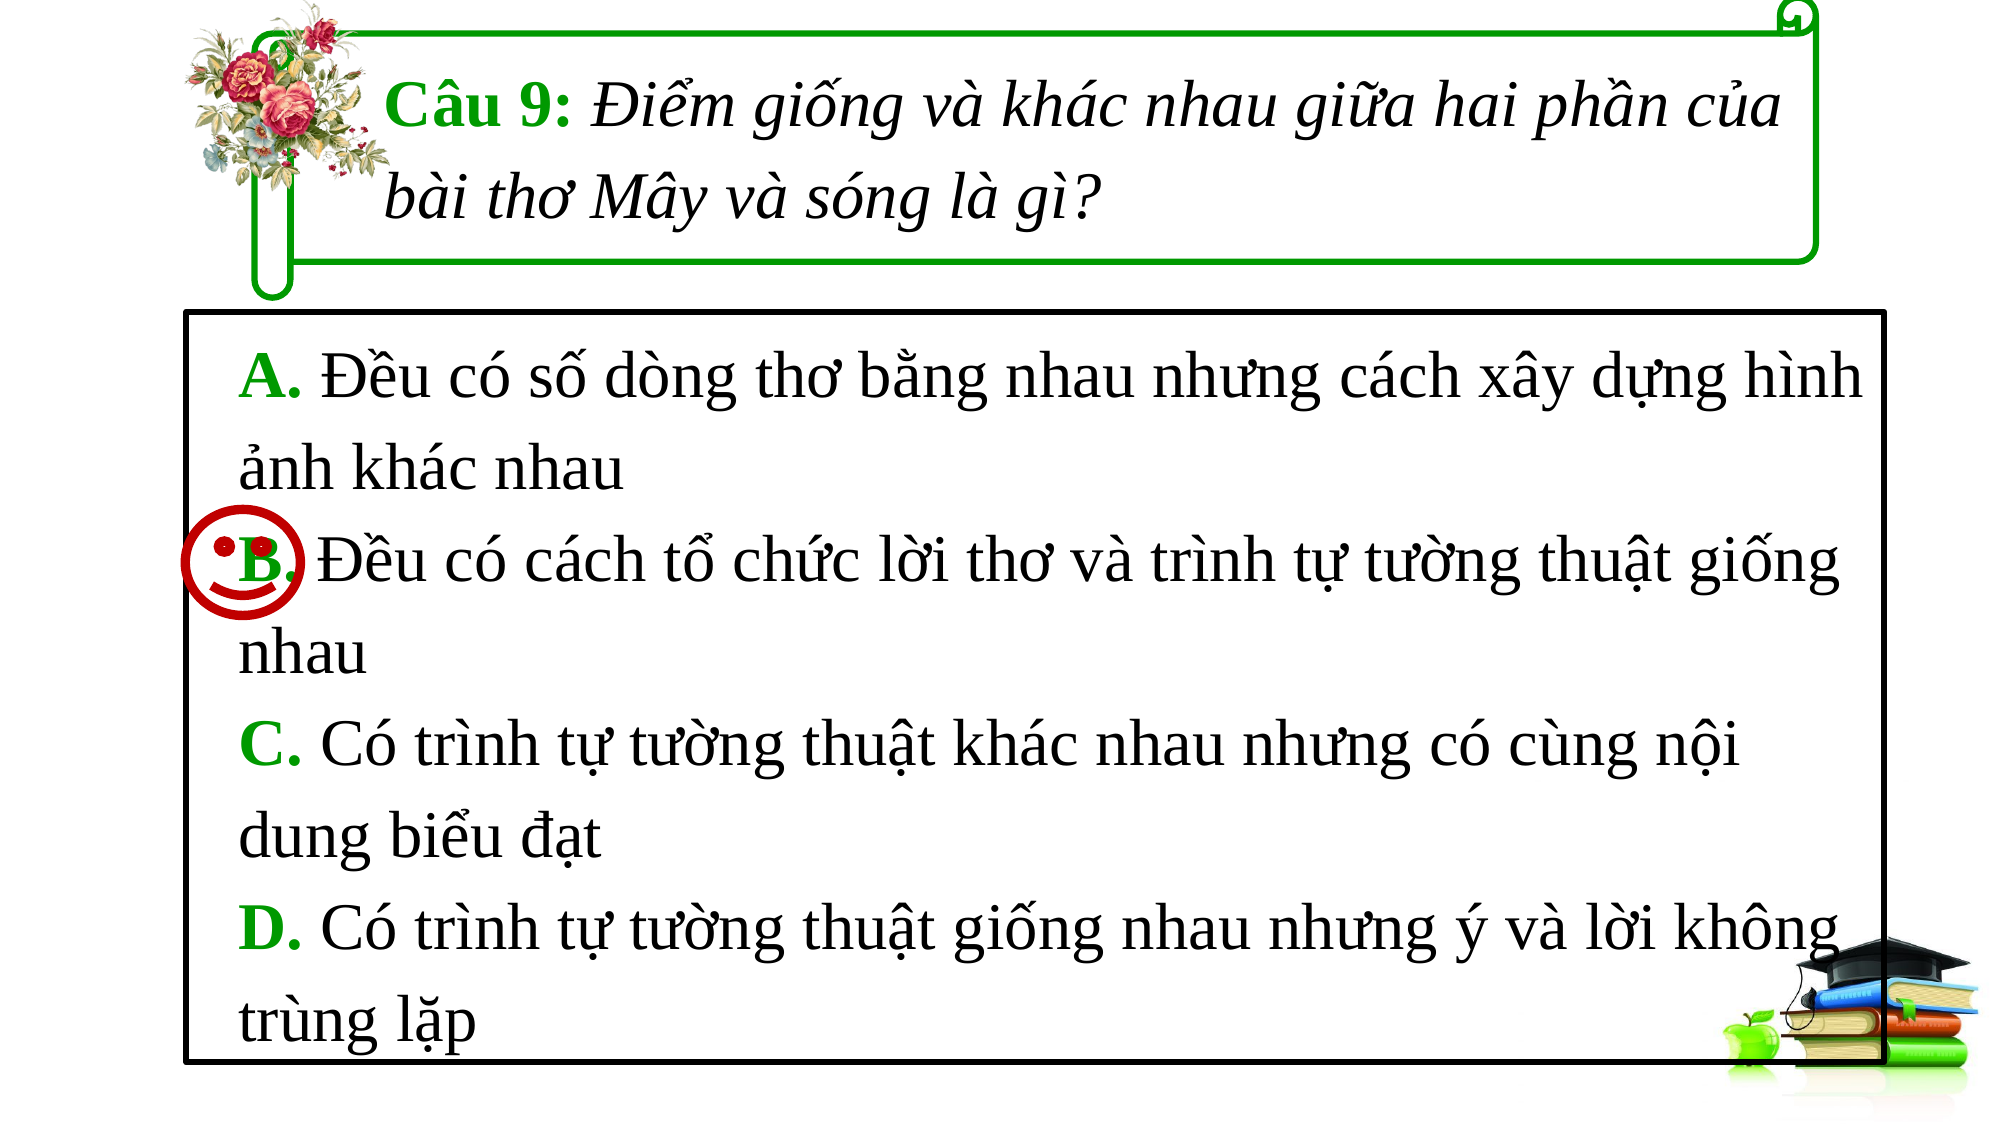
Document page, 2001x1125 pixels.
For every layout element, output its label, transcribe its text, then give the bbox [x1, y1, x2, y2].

picture [1449, 772, 2000, 1125]
text_box Câu 9: Điểm giống và khác nhau giữa hai phần của bài thơ Mây và sóng là gì? [369, 40, 1816, 240]
text_box [184, 508, 302, 617]
text_box [253, 0, 1817, 299]
text_box A. Đều có số dòng thơ bằng nhau nhưng cách xây dựng hình ảnh khác nhau B. Đều có cách tổ chức lời thơ và trình tự tường thuật giống nhau C. Có trình tự tường thuật khác nhau nhưng có cùng nội dung biểu đạt D. Có trình tự tường thuật giống nhau nhưng ý và lời không trùng lặp [186, 311, 1884, 1063]
picture [184, 0, 390, 192]
